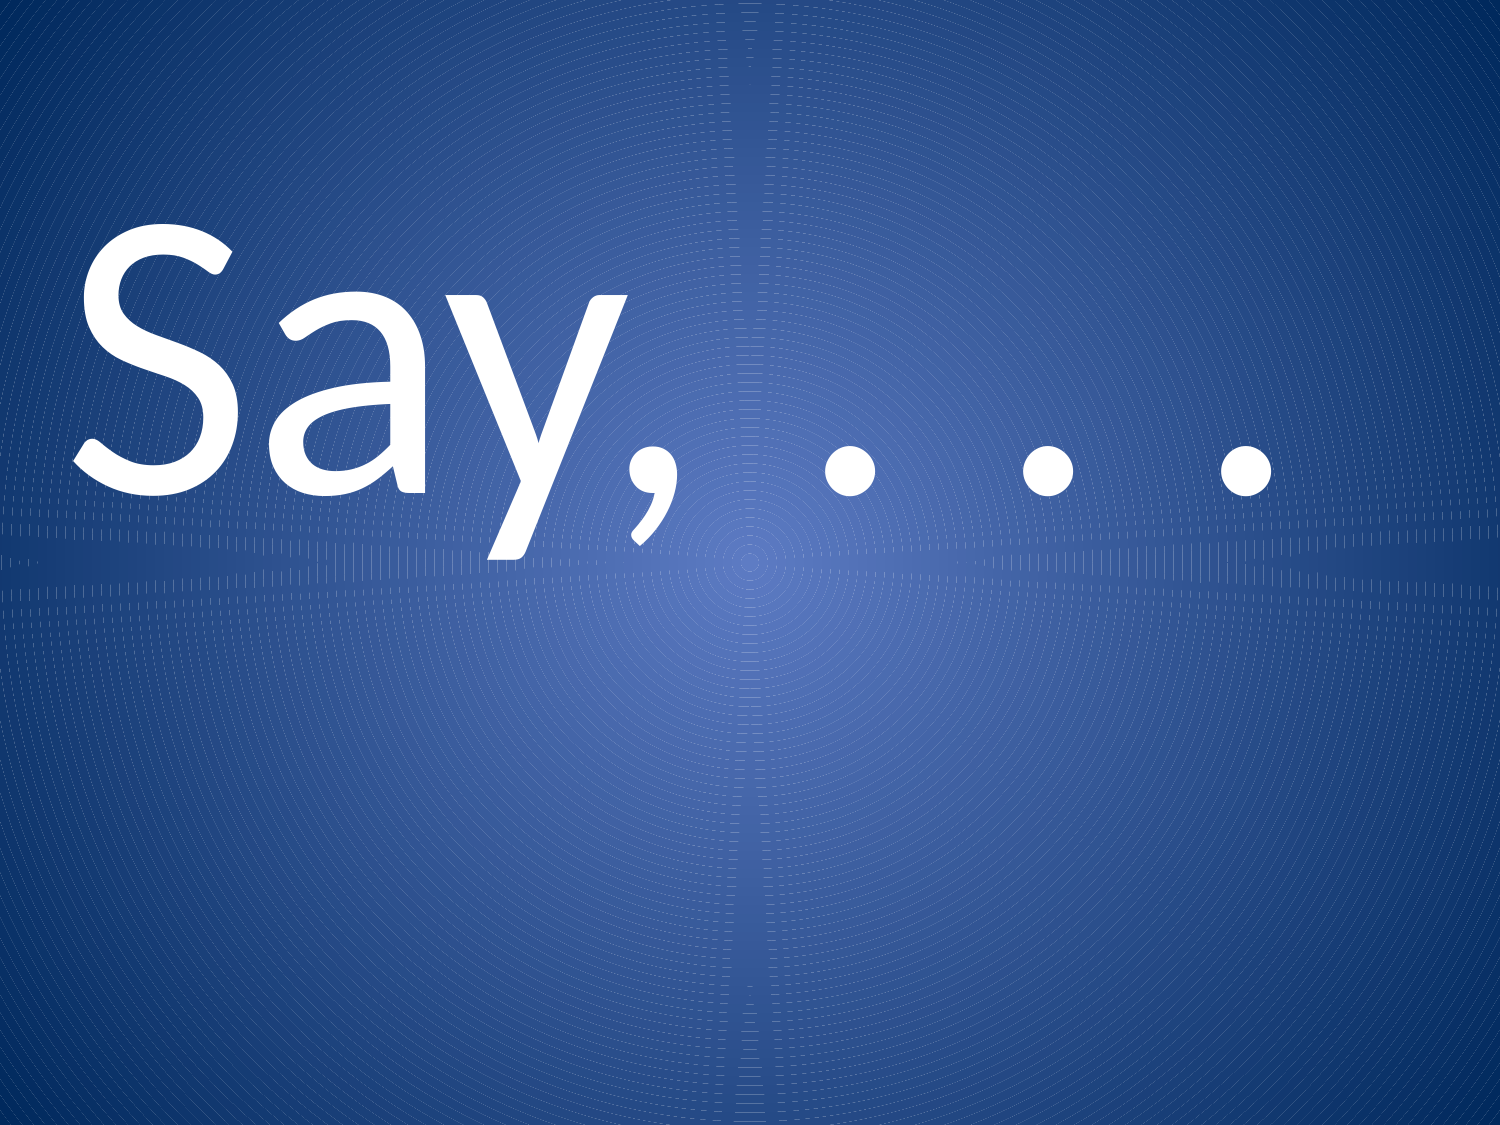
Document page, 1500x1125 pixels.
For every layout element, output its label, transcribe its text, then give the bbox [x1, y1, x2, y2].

list Say, . . . [62, 135, 1438, 588]
